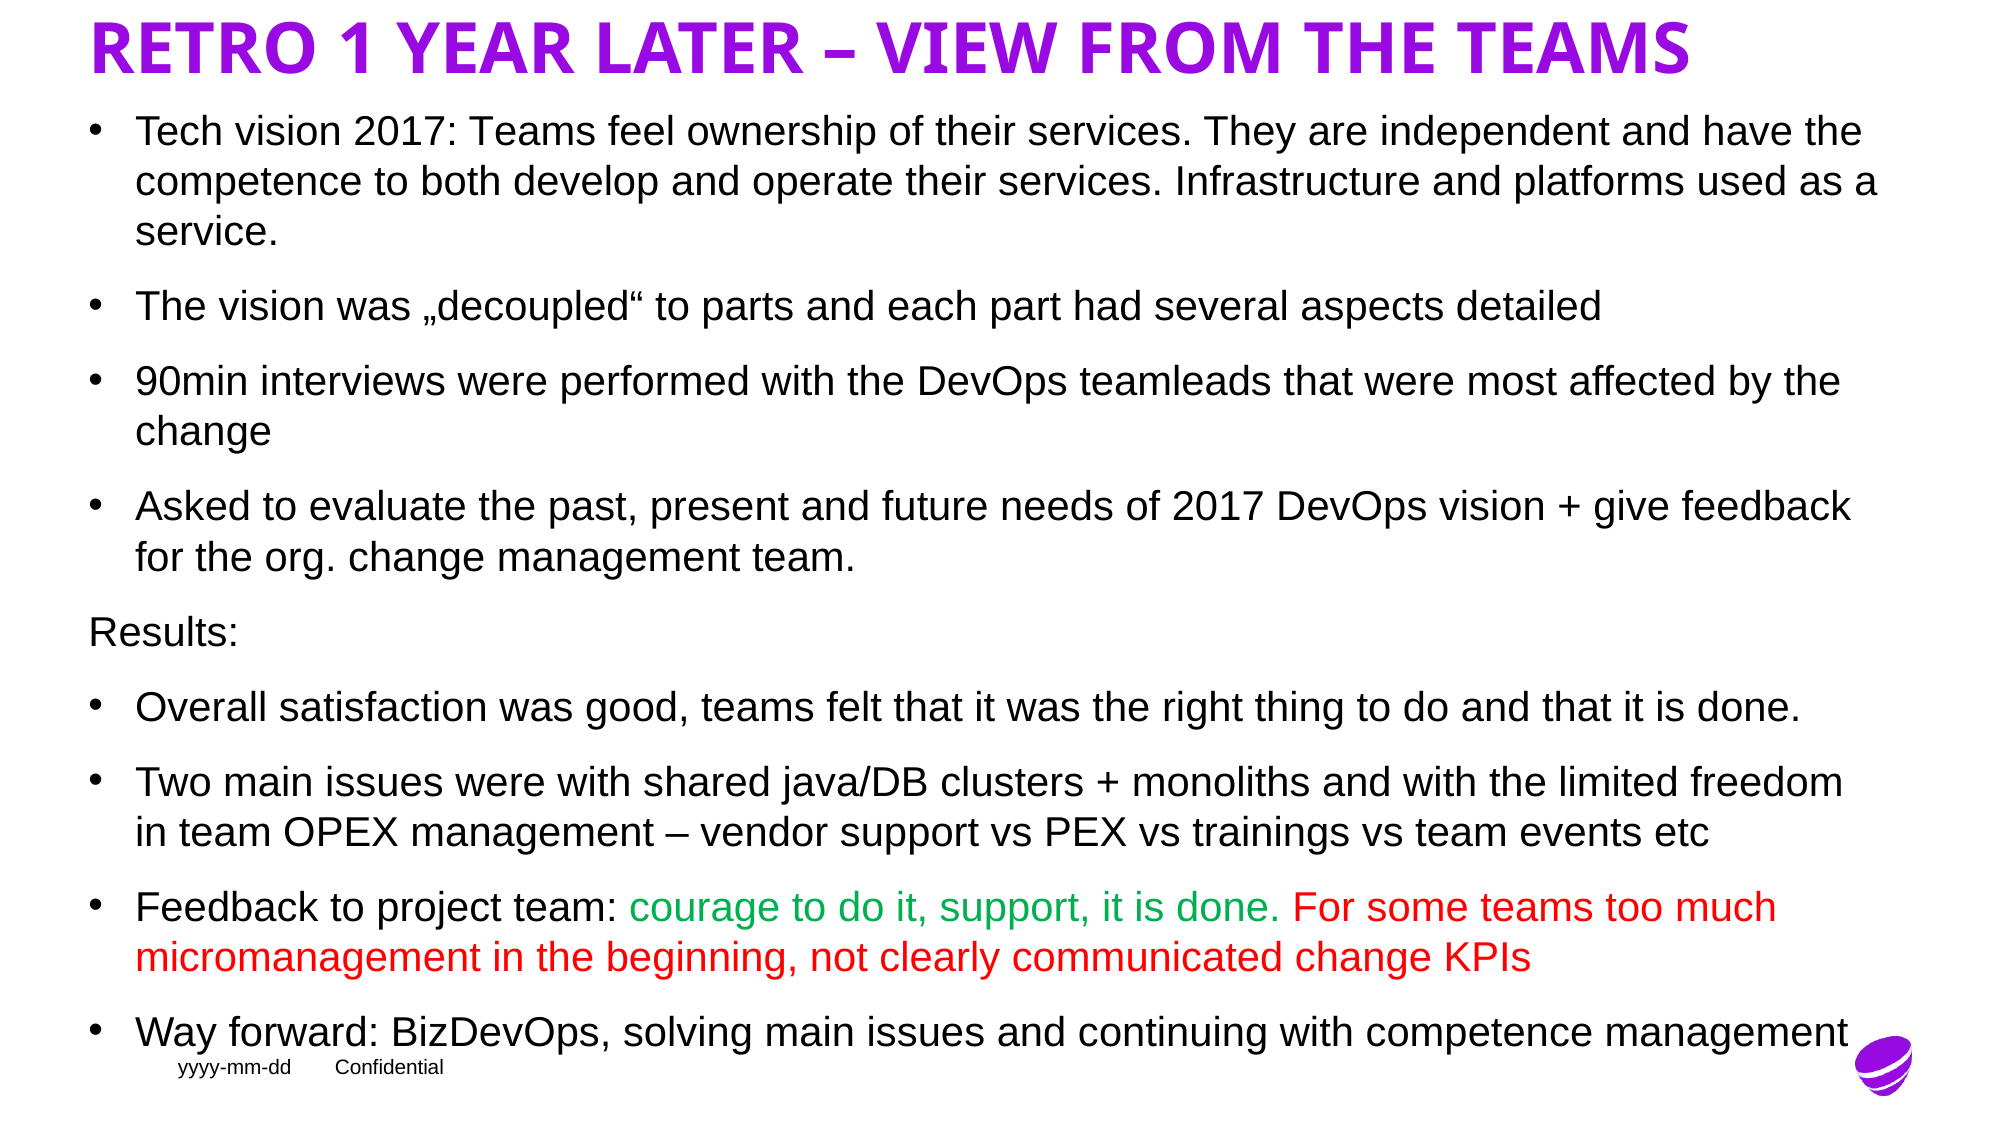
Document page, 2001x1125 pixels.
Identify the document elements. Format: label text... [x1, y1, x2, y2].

picture [1855, 1036, 1912, 1096]
footer Confidential [334, 1053, 1817, 1079]
title Retro 1 year later – view from the teams [88, 15, 1912, 103]
list Tech vision 2017: Teams feel ownership of their services. They are independent and have the competence to both develop and operate their services. Infrastructure and platforms used as a service. The vision was „decoupled“ to parts and each part had several aspects detailed 90min interviews were performed with the DevOps teamleads that were most affected by the change Asked to evaluate the past, present and future needs of 2017 DevOps vision + give feedback for the org. change management team. Results: Overall satisfaction was good, teams felt that it was the right thing to do and that it is done. Two main issues were with shared java/DB clusters + monoliths and with the limited freedom in team OPEX management – vendor support vs PEX vs trainings vs team events etc Feedback to project team: courage to do it, support, it is done. For some teams too much micromanagement in the beginning, not clearly communicated change KPIs Way forward: BizDevOps, solving main issues and continuing with competence management [88, 103, 1912, 788]
slide_number yyyy-mm-dd [177, 1053, 314, 1079]
